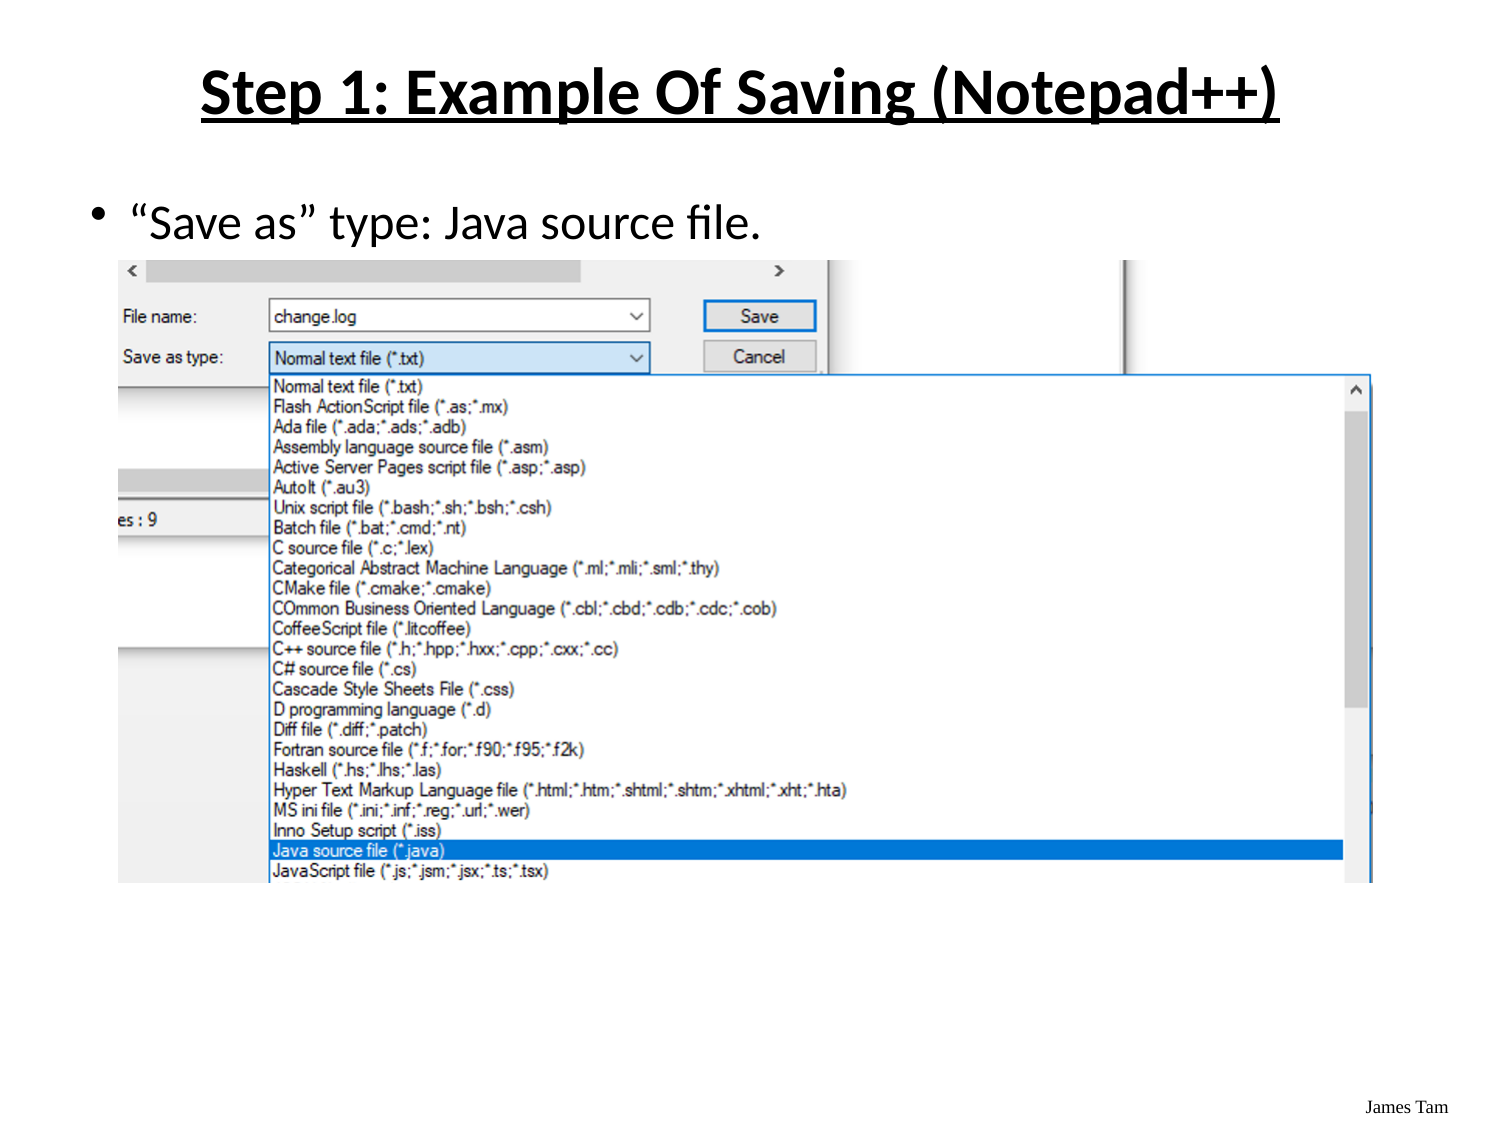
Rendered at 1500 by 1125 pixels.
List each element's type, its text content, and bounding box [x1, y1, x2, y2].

list “Save as” type: Java source file. [75, 181, 1417, 1063]
picture [118, 260, 1374, 883]
title Step 1: Example Of Saving (Notepad++) [70, 49, 1411, 136]
